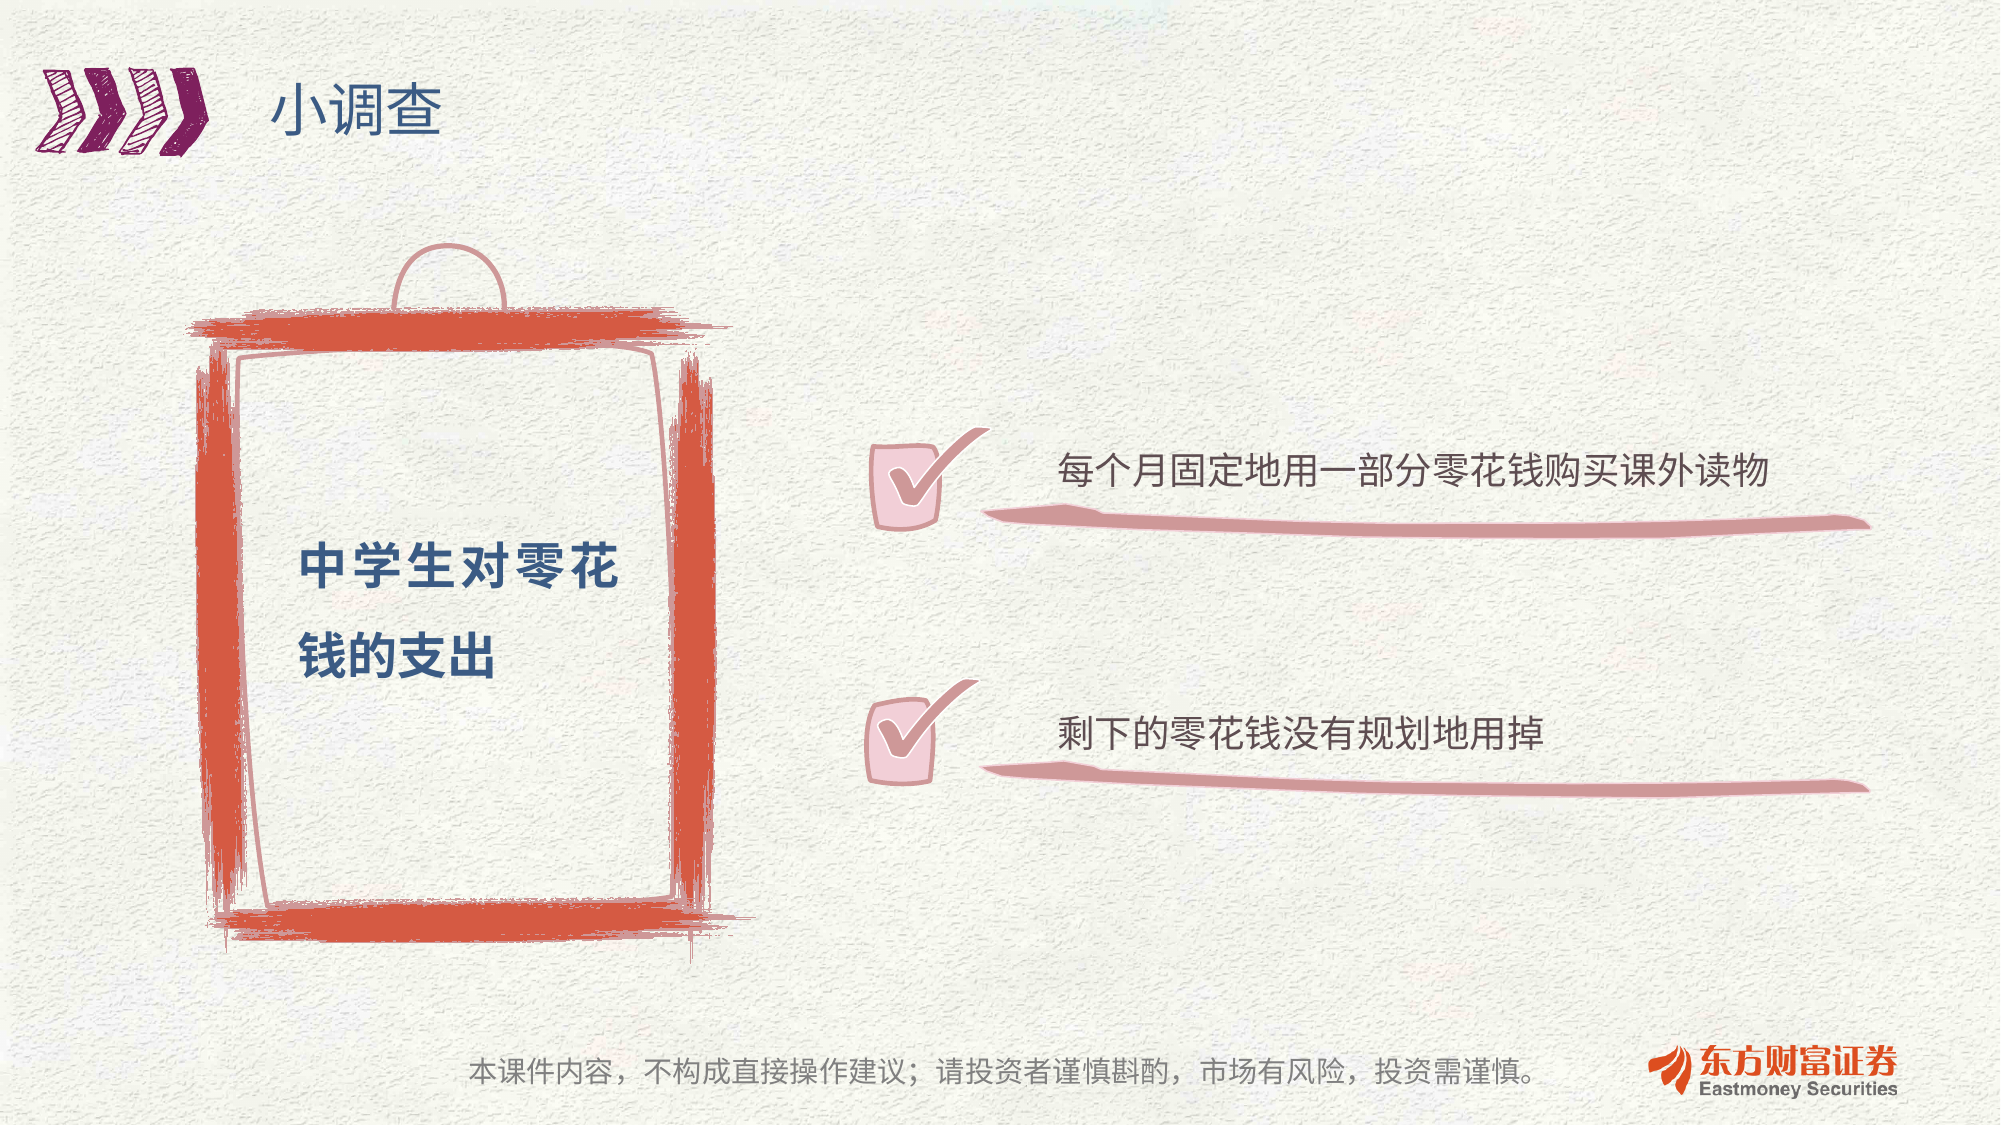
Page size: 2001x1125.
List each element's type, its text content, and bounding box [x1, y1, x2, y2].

text_box [980, 503, 1872, 539]
text_box 小调查 [254, 65, 459, 150]
text_box 剩下的零花钱没有规划地用掉 [1042, 702, 1797, 763]
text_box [183, 237, 755, 964]
text_box [871, 445, 940, 530]
text_box [877, 678, 980, 758]
text_box 每个月固定地用一部分零花钱购买课外读物 [1042, 439, 1797, 500]
text_box 本课件内容，不构成直接操作建议；请投资者谨慎斟酌，市场有风险，投资需谨慎。 [437, 1045, 1581, 1096]
picture [0, 0, 2001, 1125]
text_box [866, 699, 934, 784]
text_box [888, 426, 992, 507]
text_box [35, 66, 210, 158]
text_box [979, 762, 1870, 799]
